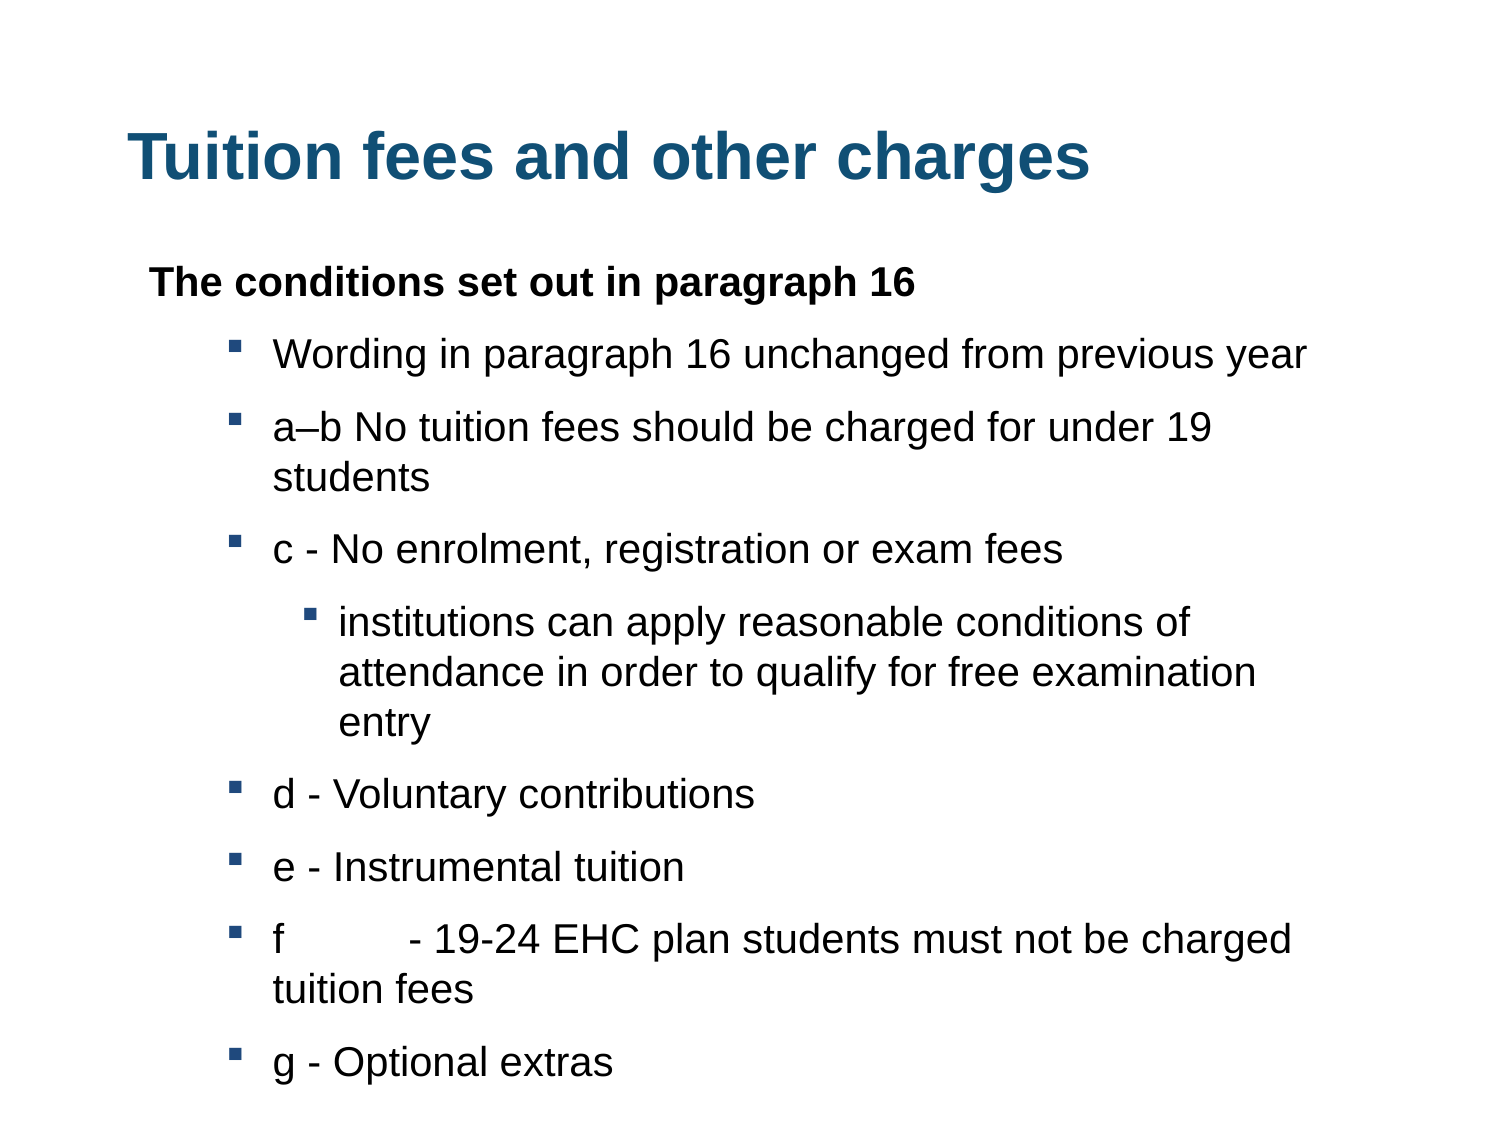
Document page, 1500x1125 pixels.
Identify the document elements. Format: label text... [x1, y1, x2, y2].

list The conditions set out in paragraph 16 Wording in paragraph 16 unchanged from previous year a–b No tuition fees should be charged for under 19 students c - No enrolment, registration or exam fees institutions can apply reasonable conditions of attendance in order to qualify for free examination entry d - Voluntary contributions e - Instrumental tuition f - 19-24 EHC plan students must not be charged tuition fees g - Optional extras [148, 254, 1352, 1085]
title Tuition fees and other charges [125, 113, 1125, 301]
